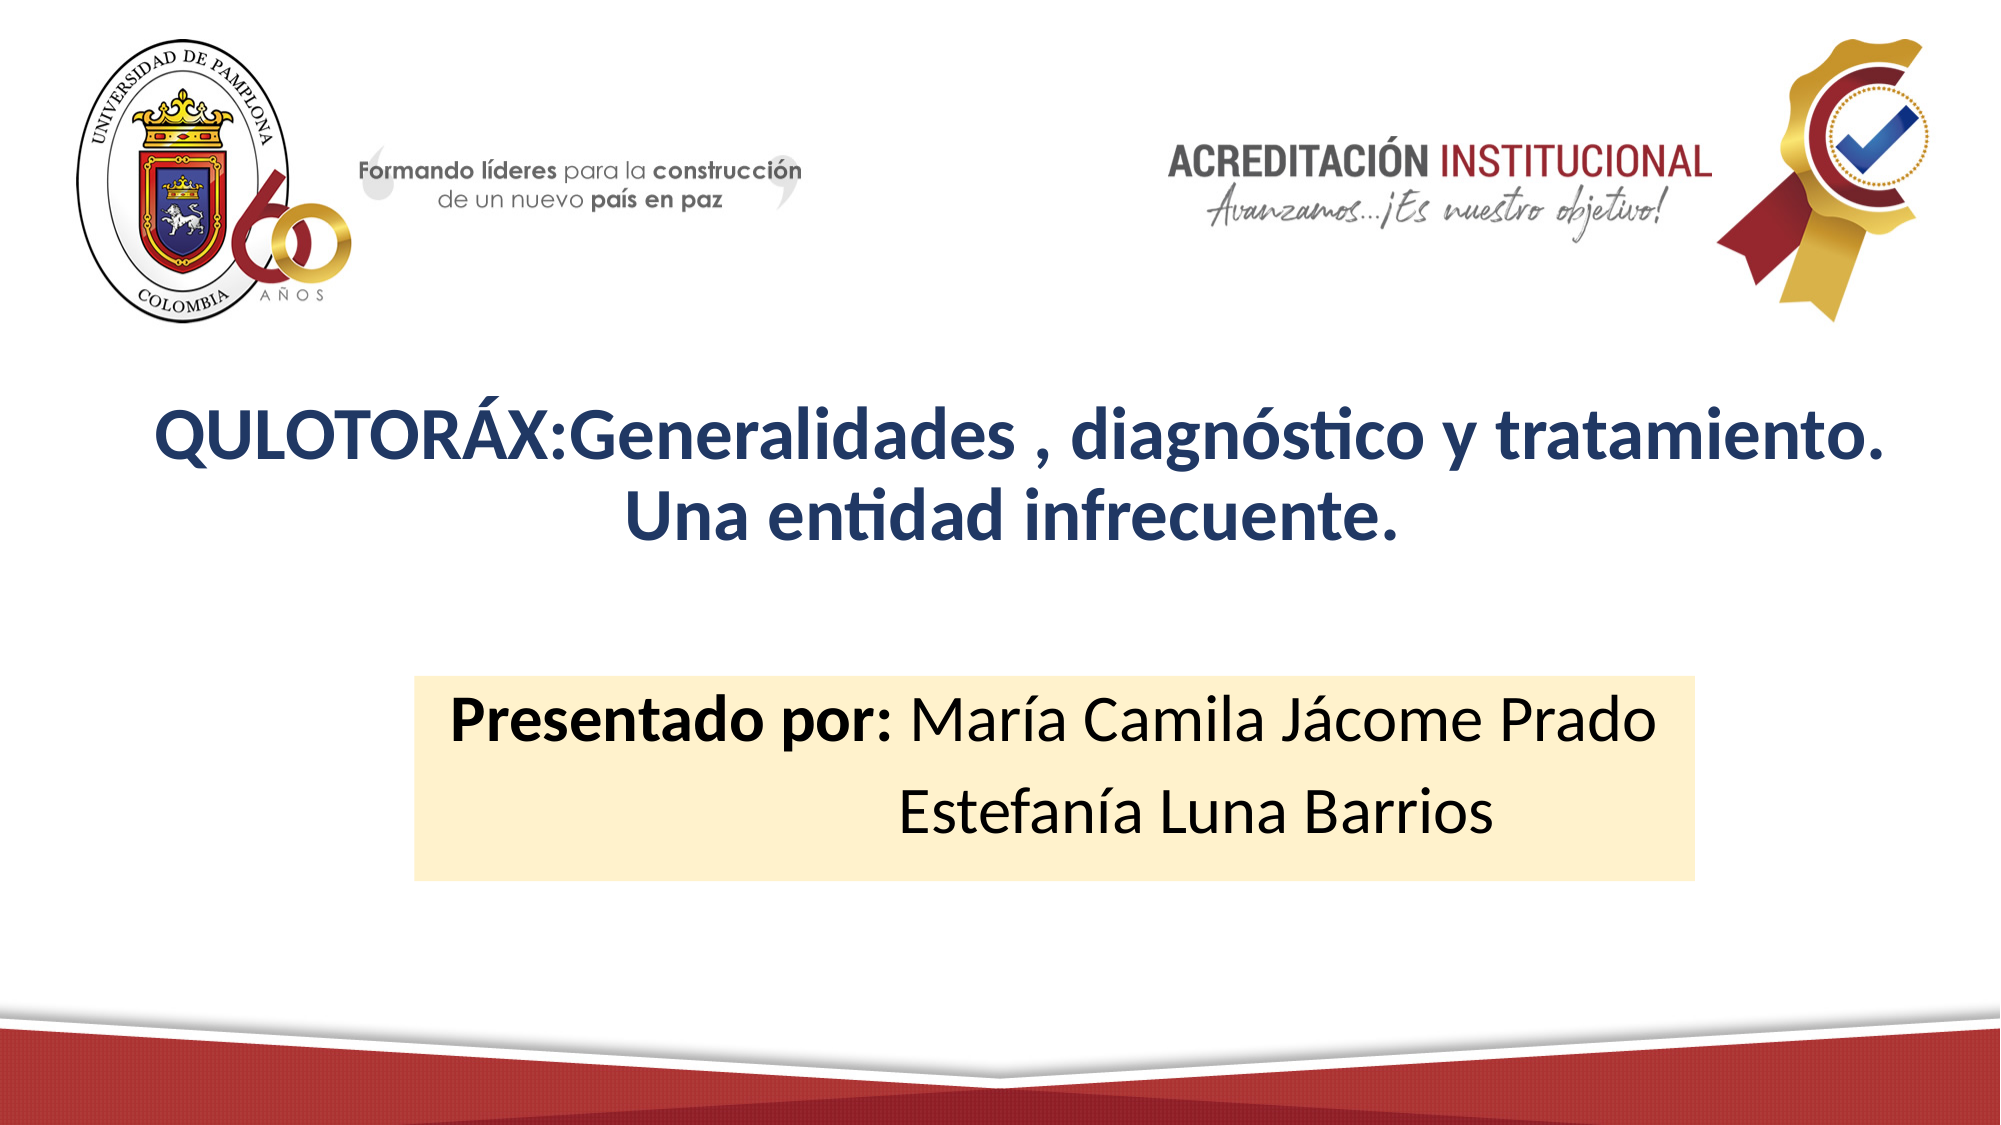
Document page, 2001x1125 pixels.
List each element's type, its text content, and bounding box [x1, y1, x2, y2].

title QULOTORÁX:Generalidades , diagnóstico y tratamiento. Una entidad infrecuente. [120, 339, 1923, 613]
picture [0, 0, 2000, 1125]
subtitle Presentado por: María Camila Jácome Prado Estefanía Luna Barrios [414, 675, 1695, 882]
